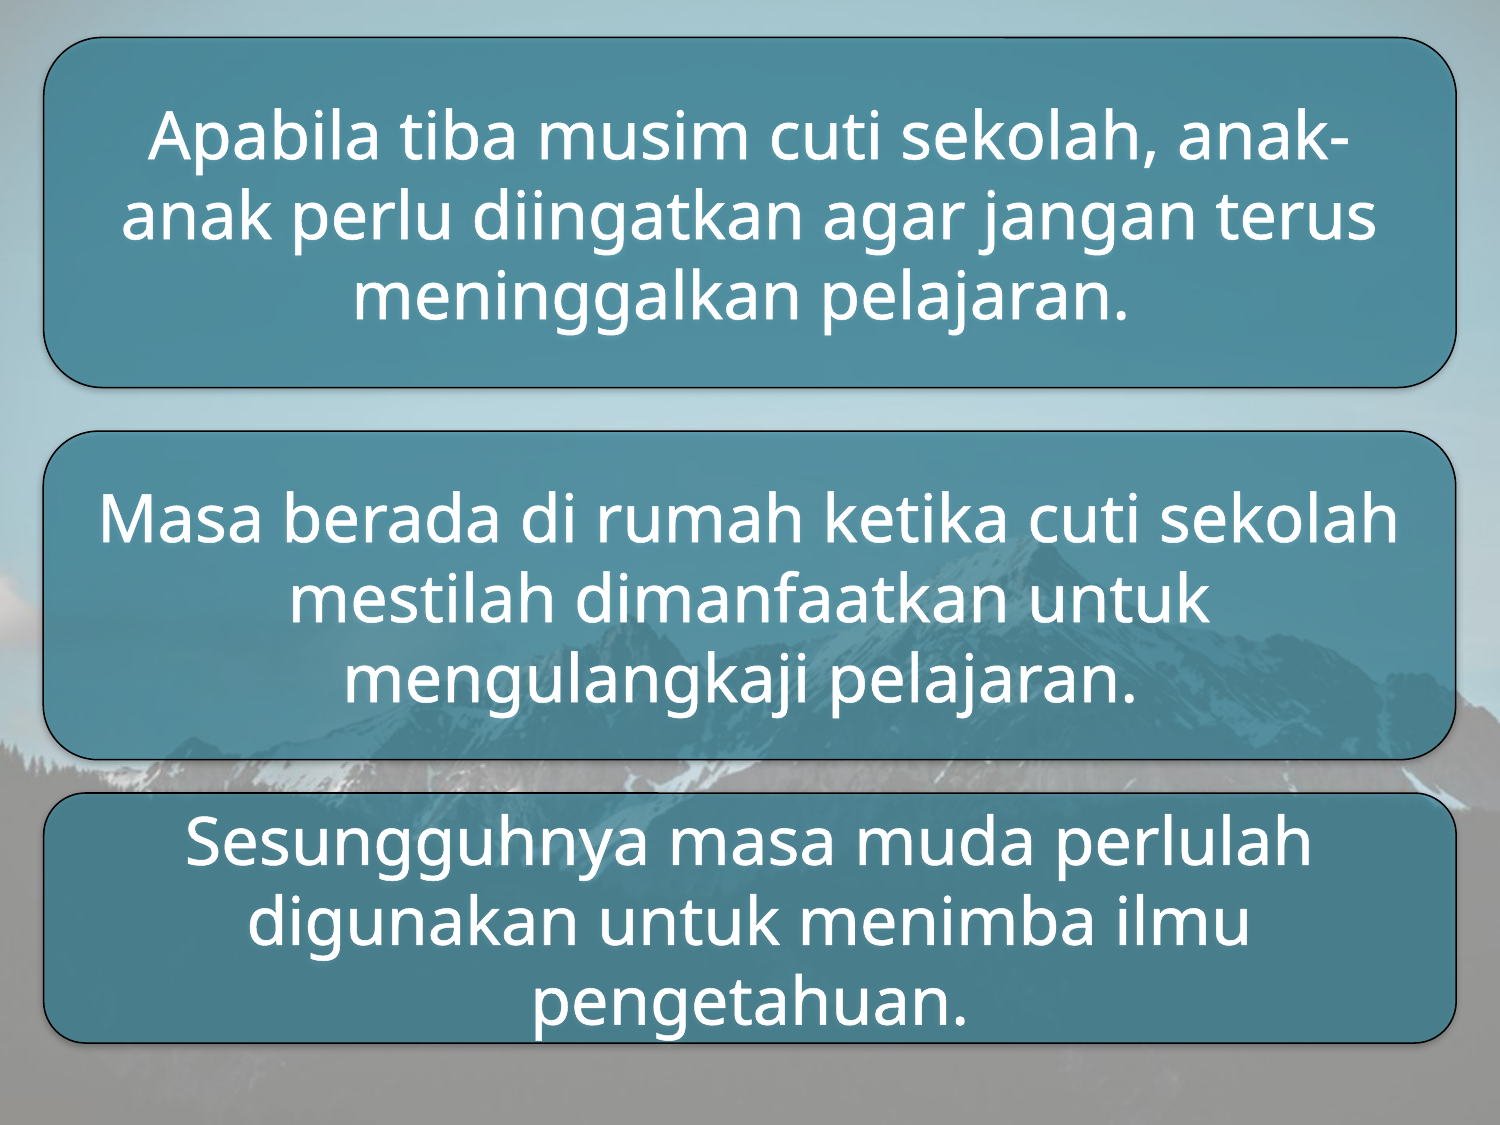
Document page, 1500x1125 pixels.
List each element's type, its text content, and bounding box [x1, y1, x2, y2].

text_box Sesungguhnya masa muda perlulah digunakan untuk menimba ilmu pengetahuan. [42, 792, 1457, 1044]
text_box Apabila tiba musim cuti sekolah, anak-anak perlu diingatkan agar jangan terus meninggalkan pelajaran. [42, 36, 1457, 389]
text_box Masa berada di rumah ketika cuti sekolah mestilah dimanfaatkan untuk mengulangkaji pelajaran. [42, 430, 1457, 761]
picture [0, 0, 1500, 1125]
